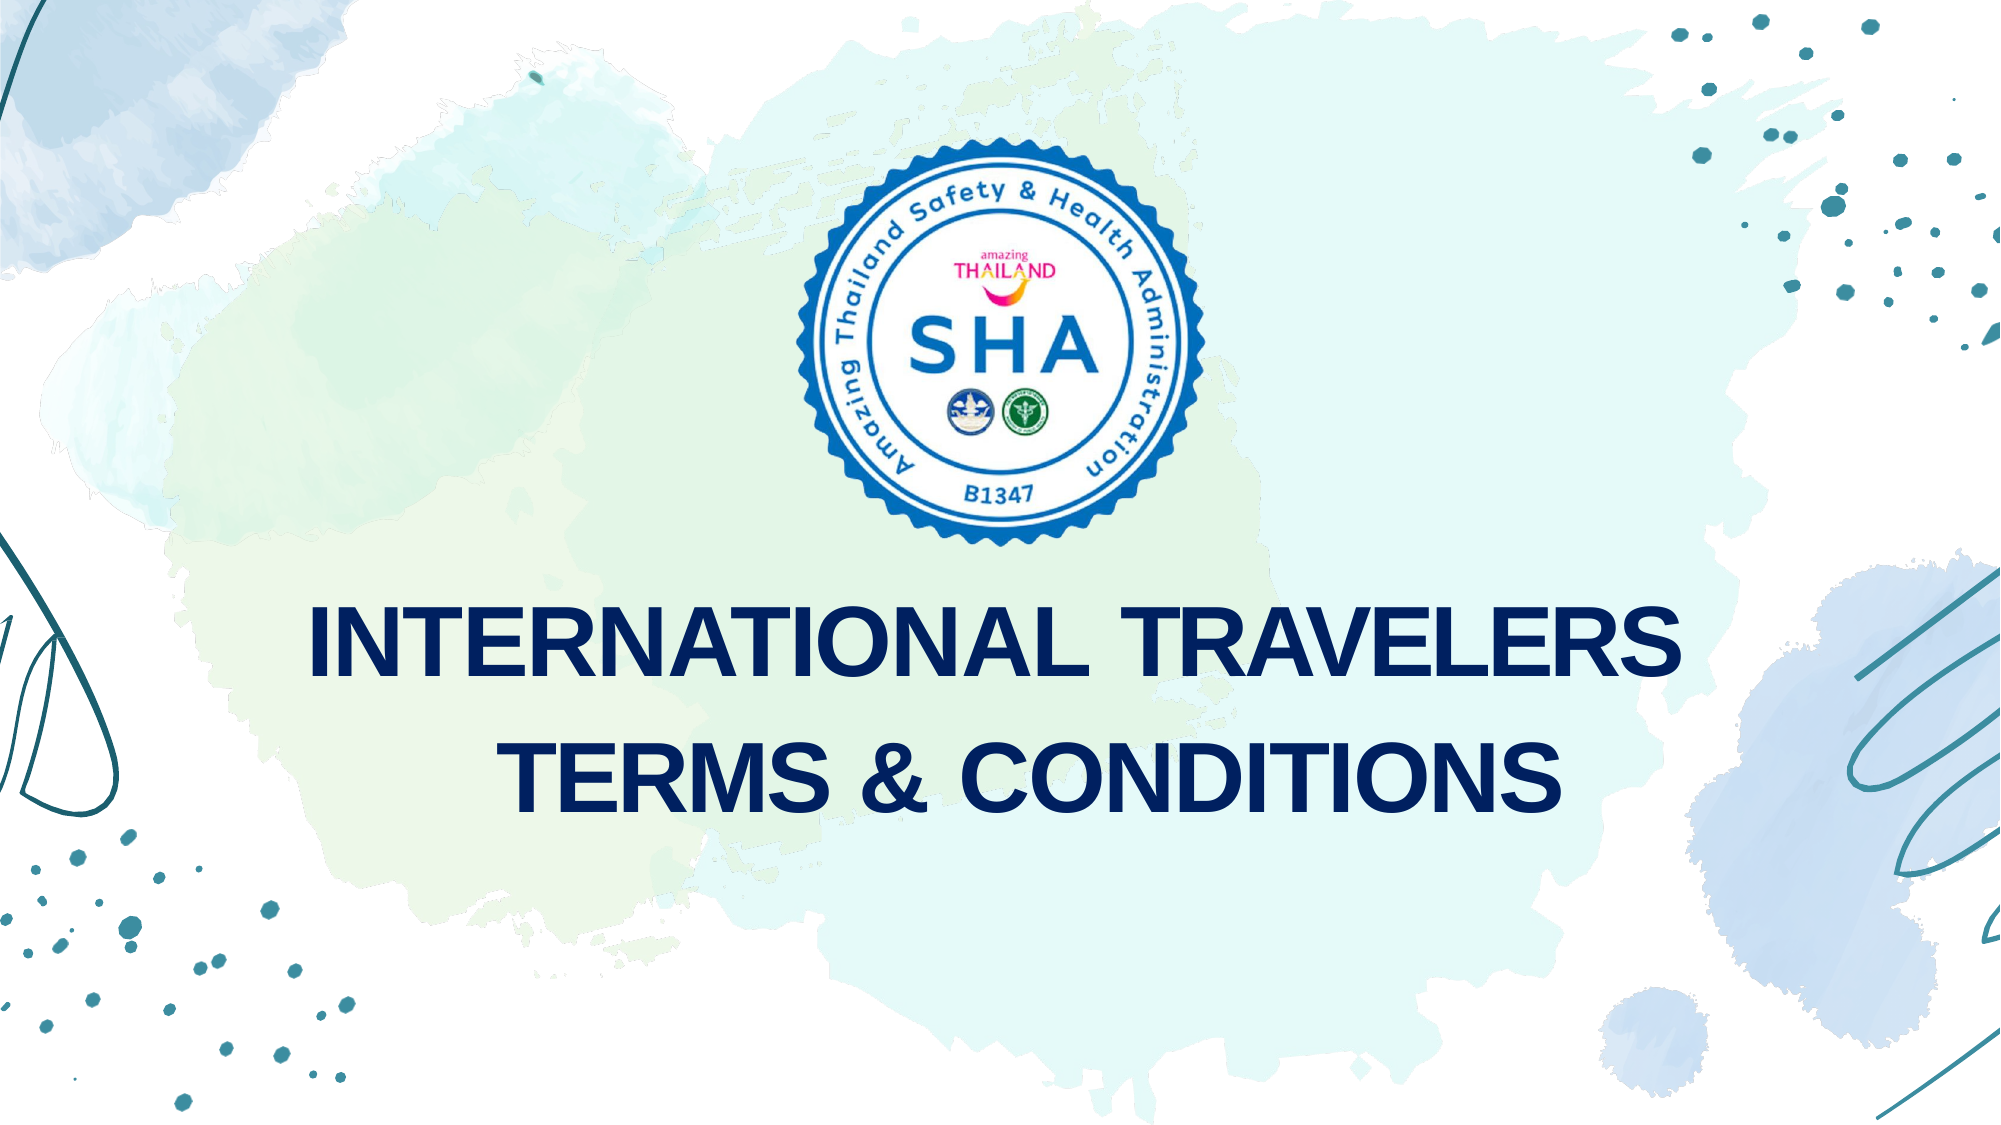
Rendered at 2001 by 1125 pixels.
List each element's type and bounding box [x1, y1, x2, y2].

picture [779, 125, 1221, 558]
text_box [0, 0, 2000, 1125]
